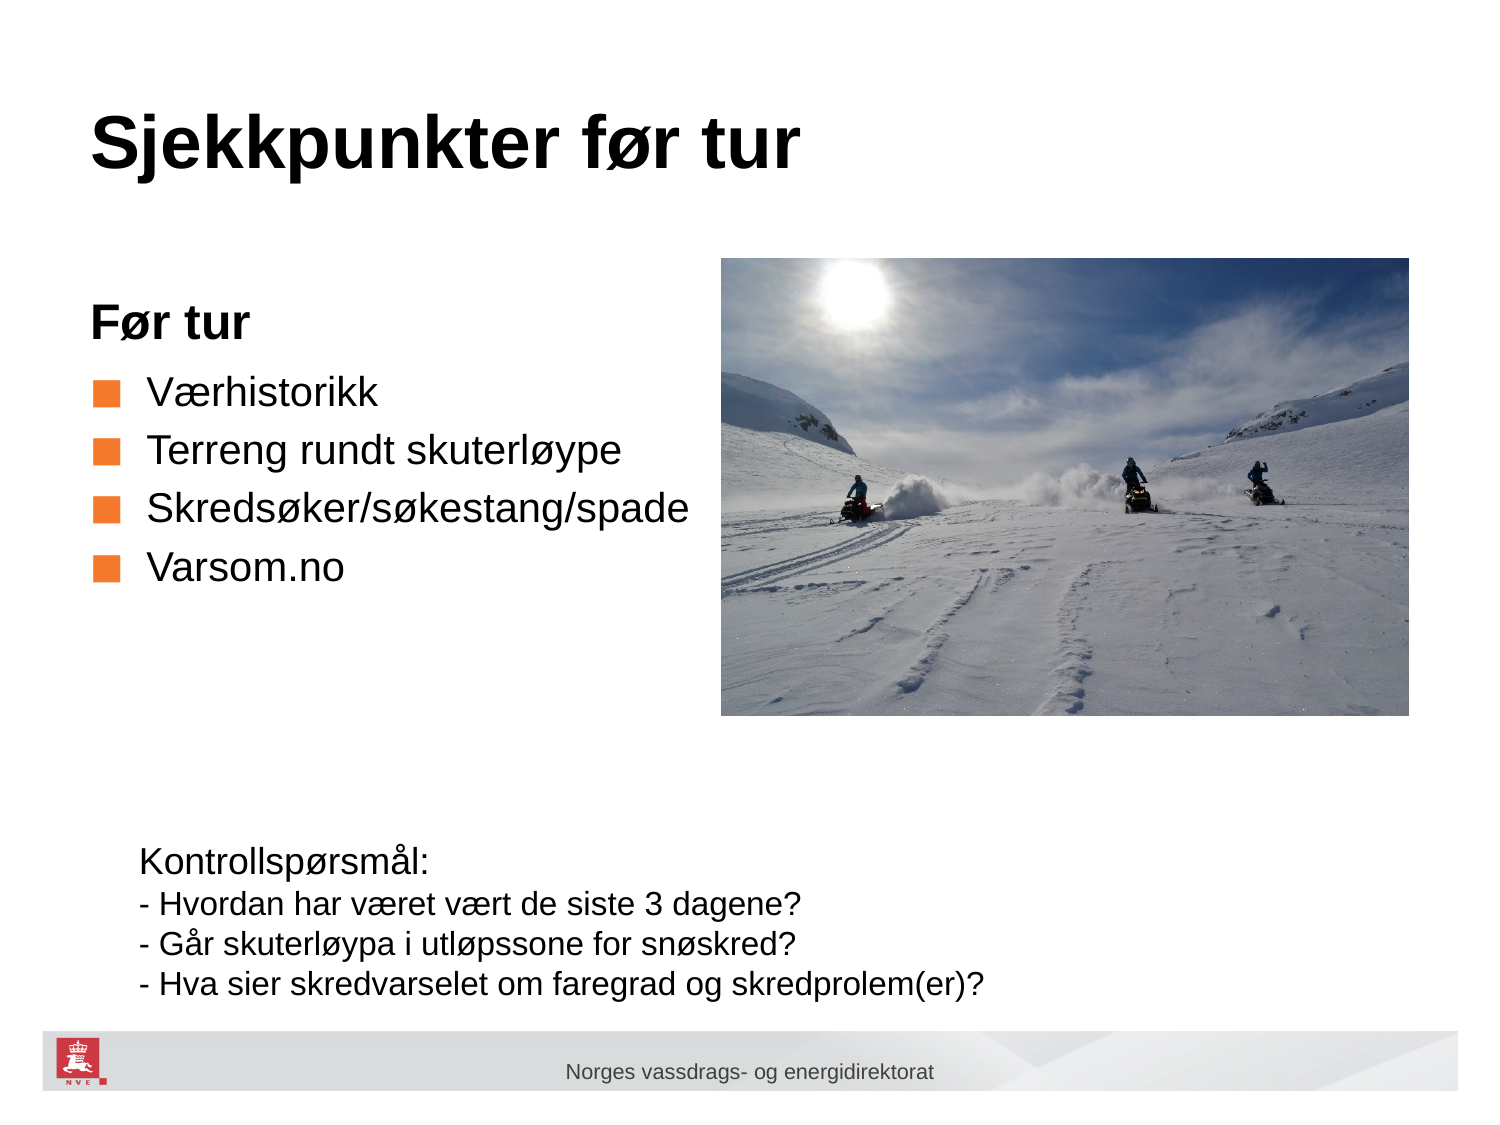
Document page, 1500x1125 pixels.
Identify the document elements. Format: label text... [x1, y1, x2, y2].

text_box Kontrollspørsmål: - Hvordan har været vært de siste 3 dagene? - Går skuterløypa i utløpssone for snøskred? - Hva sier skredvarselet om faregrad og skredprolem(er)? [123, 829, 1411, 1010]
picture [721, 258, 1409, 717]
list Før tur [74, 251, 738, 356]
title Sjekkpunkter før tur [74, 44, 1426, 233]
picture [42, 1031, 1459, 1091]
list Værhistorikk Terreng rundt skuterløype Skredsøker/søkestang/spade Varsom.no [74, 356, 716, 658]
